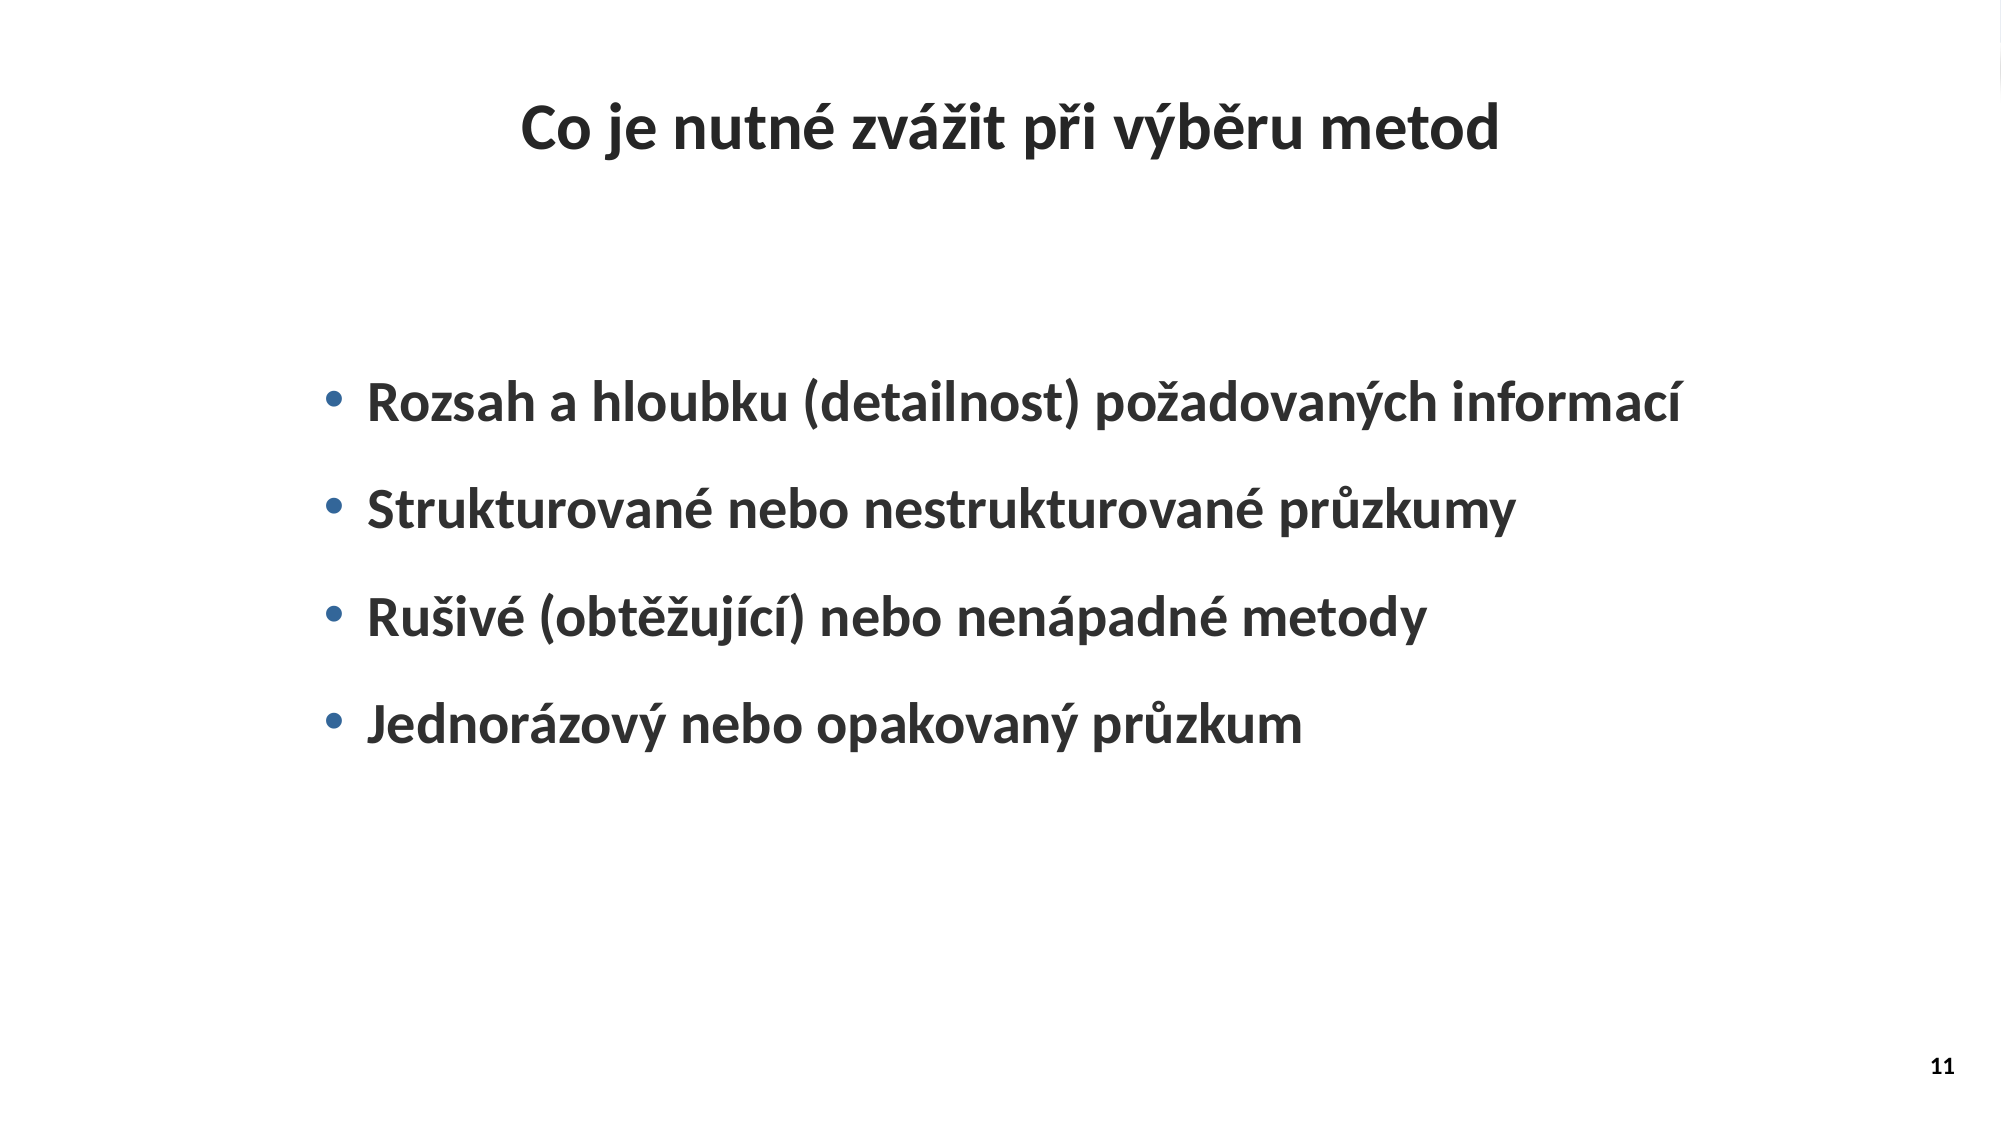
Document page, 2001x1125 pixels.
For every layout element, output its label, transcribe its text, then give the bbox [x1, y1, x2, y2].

text_box Rozsah a hloubku (detailnost) požadovaných informací Strukturované nebo nestrukturované průzkumy Rušivé (obtěžující) nebo nenápadné metody Jednorázový nebo opakovaný průzkum [309, 355, 1703, 793]
slide_number 11 [1850, 1035, 1971, 1095]
text_box Co je nutné zvážit při výběru metod [474, 66, 1550, 179]
